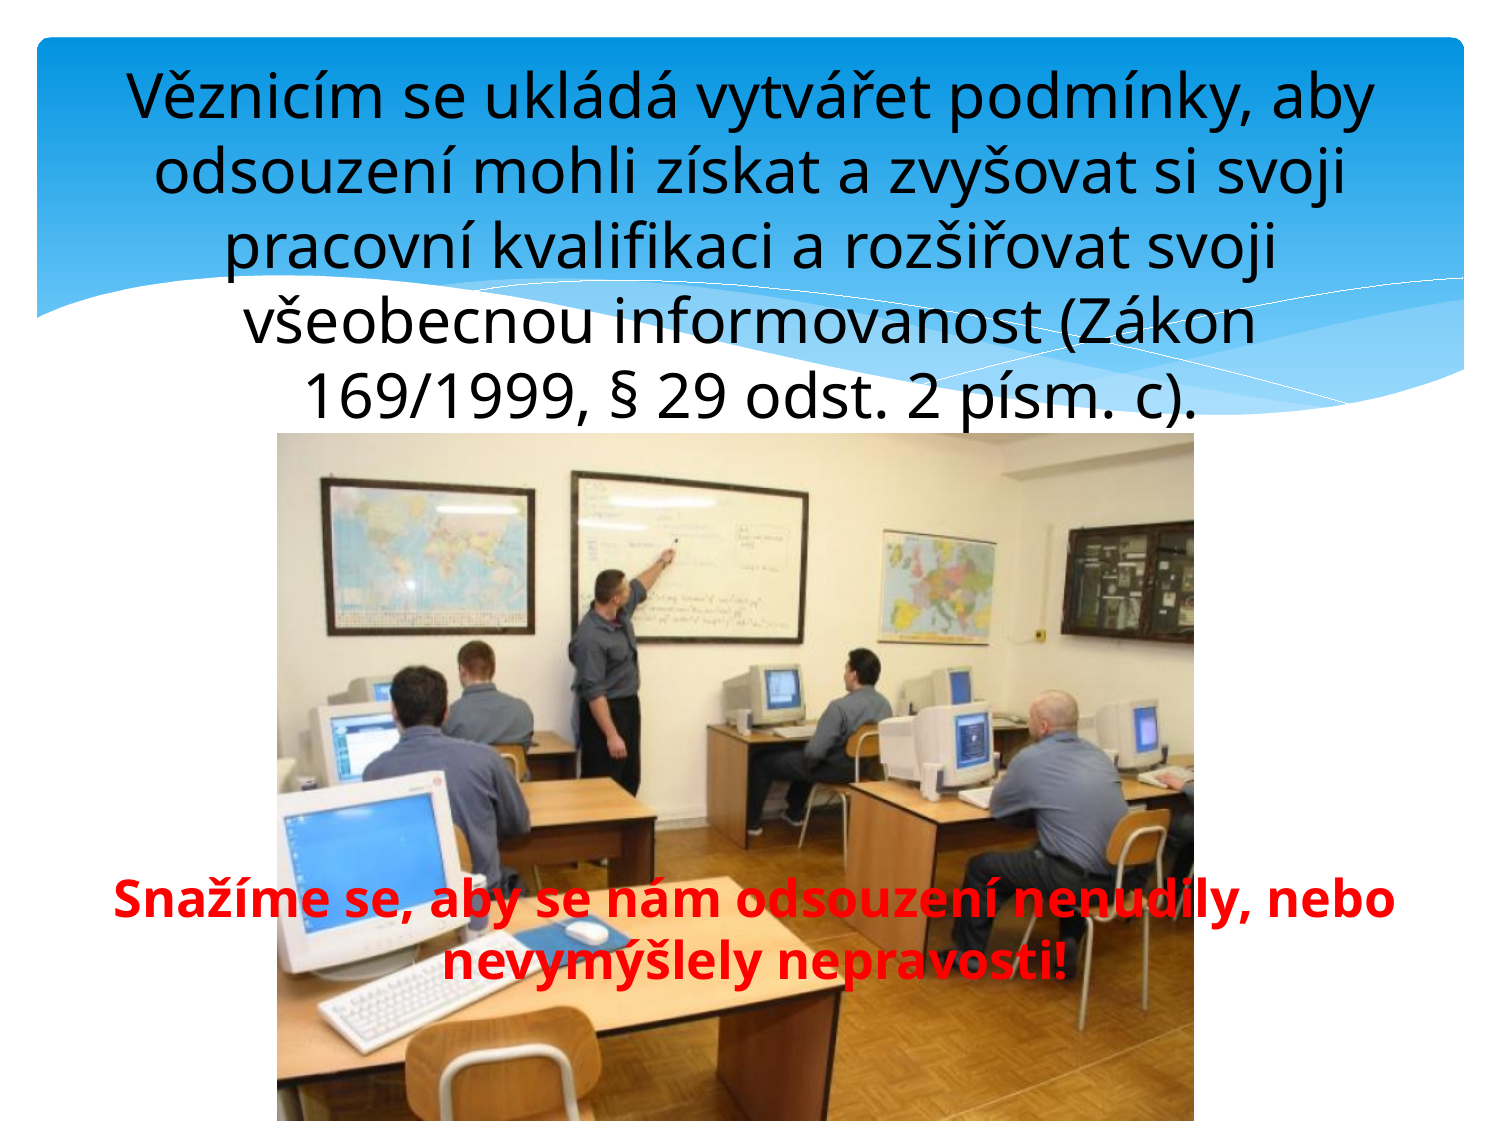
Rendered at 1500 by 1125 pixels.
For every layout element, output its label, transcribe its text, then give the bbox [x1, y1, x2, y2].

picture [1128, 71, 1136, 79]
picture [128, 75, 136, 88]
picture [913, 78, 929, 88]
picture [1053, 72, 1057, 88]
picture [857, 72, 871, 79]
picture [587, 71, 596, 79]
picture [174, 72, 188, 79]
title Věznicím se ukládá vytvářet podmínky, aby odsouzení mohli získat a zvyšovat si svoji pracovní kvalifikaci a rozšiřovat svoji všeobecnou informovanost (Zákon 169/1999, § 29 odst. 2 písm. c). [76, 101, 1427, 386]
picture [154, 75, 161, 88]
text_box Snažíme se, aby se nám odsouzení nenudily, nebo nevymýšlely nepravosti! [1199, 857, 1470, 1071]
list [277, 433, 1194, 1122]
picture [635, 72, 639, 88]
picture [318, 71, 326, 79]
picture [830, 71, 839, 79]
picture [661, 71, 670, 79]
picture [764, 78, 780, 88]
text_box Snažíme se, aby se nám odsouzení nenudily, nebo nevymýšlely nepravosti! [40, 857, 271, 1071]
